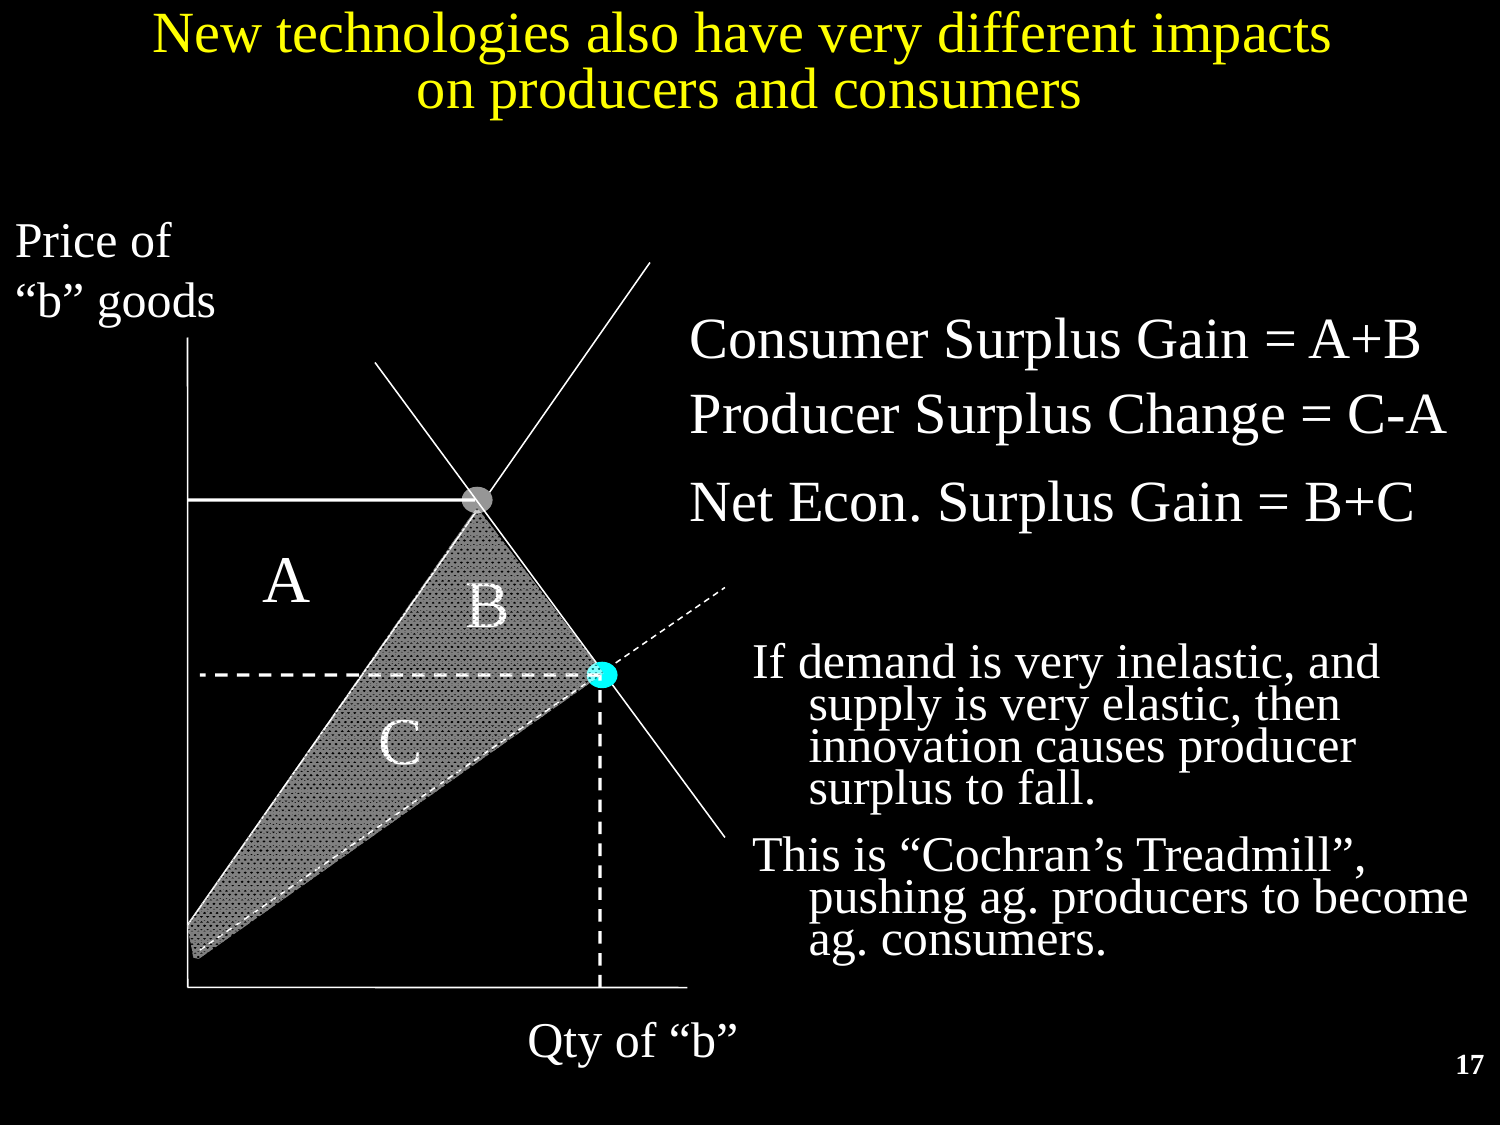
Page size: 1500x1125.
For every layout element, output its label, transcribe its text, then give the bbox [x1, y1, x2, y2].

text_box If demand is very inelastic, and supply is very elastic, then innovation causes producer surplus to fall. This is “Cochran’s Treadmill”, pushing ag. producers to become ag. consumers. [737, 637, 1500, 972]
text_box [462, 487, 492, 512]
text_box Price of “b” goods [0, 199, 238, 335]
text_box [591, 662, 617, 688]
slide_number 17 [1312, 1037, 1500, 1088]
text_box Net Econ. Surplus Gain = B+C [674, 474, 1438, 539]
text_box A [237, 549, 325, 621]
text_box New technologies also have very different impacts on producers and consumers [0, 0, 1500, 127]
text_box Consumer Surplus Gain = A+B [674, 312, 1500, 377]
text_box Qty of “b” [512, 999, 754, 1075]
text_box [187, 507, 604, 959]
text_box Producer Surplus Change = C-A [674, 387, 1500, 452]
